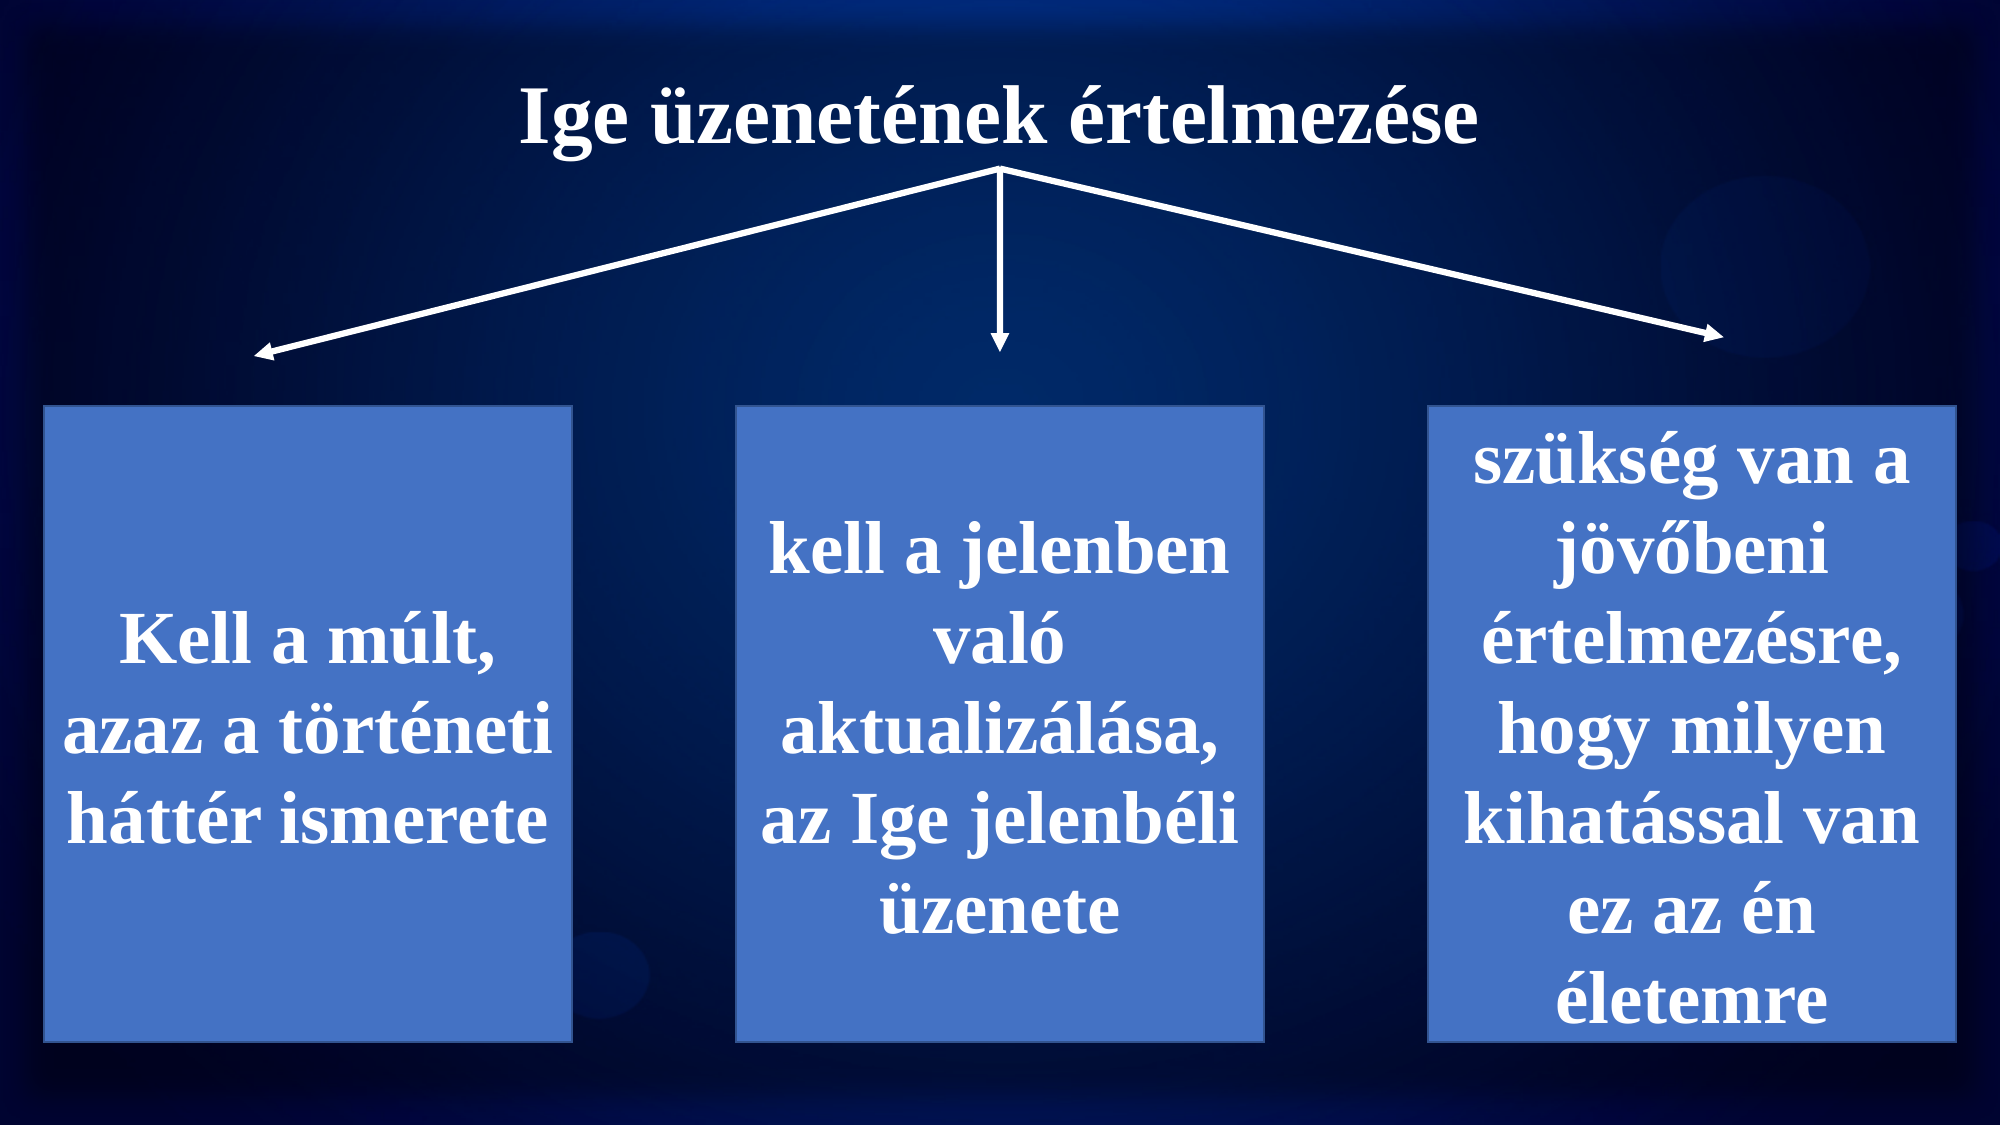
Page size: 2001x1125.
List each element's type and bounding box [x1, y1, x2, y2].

text_box [253, 168, 1000, 356]
text_box [999, 168, 1724, 338]
list [0, 0, 2000, 1125]
